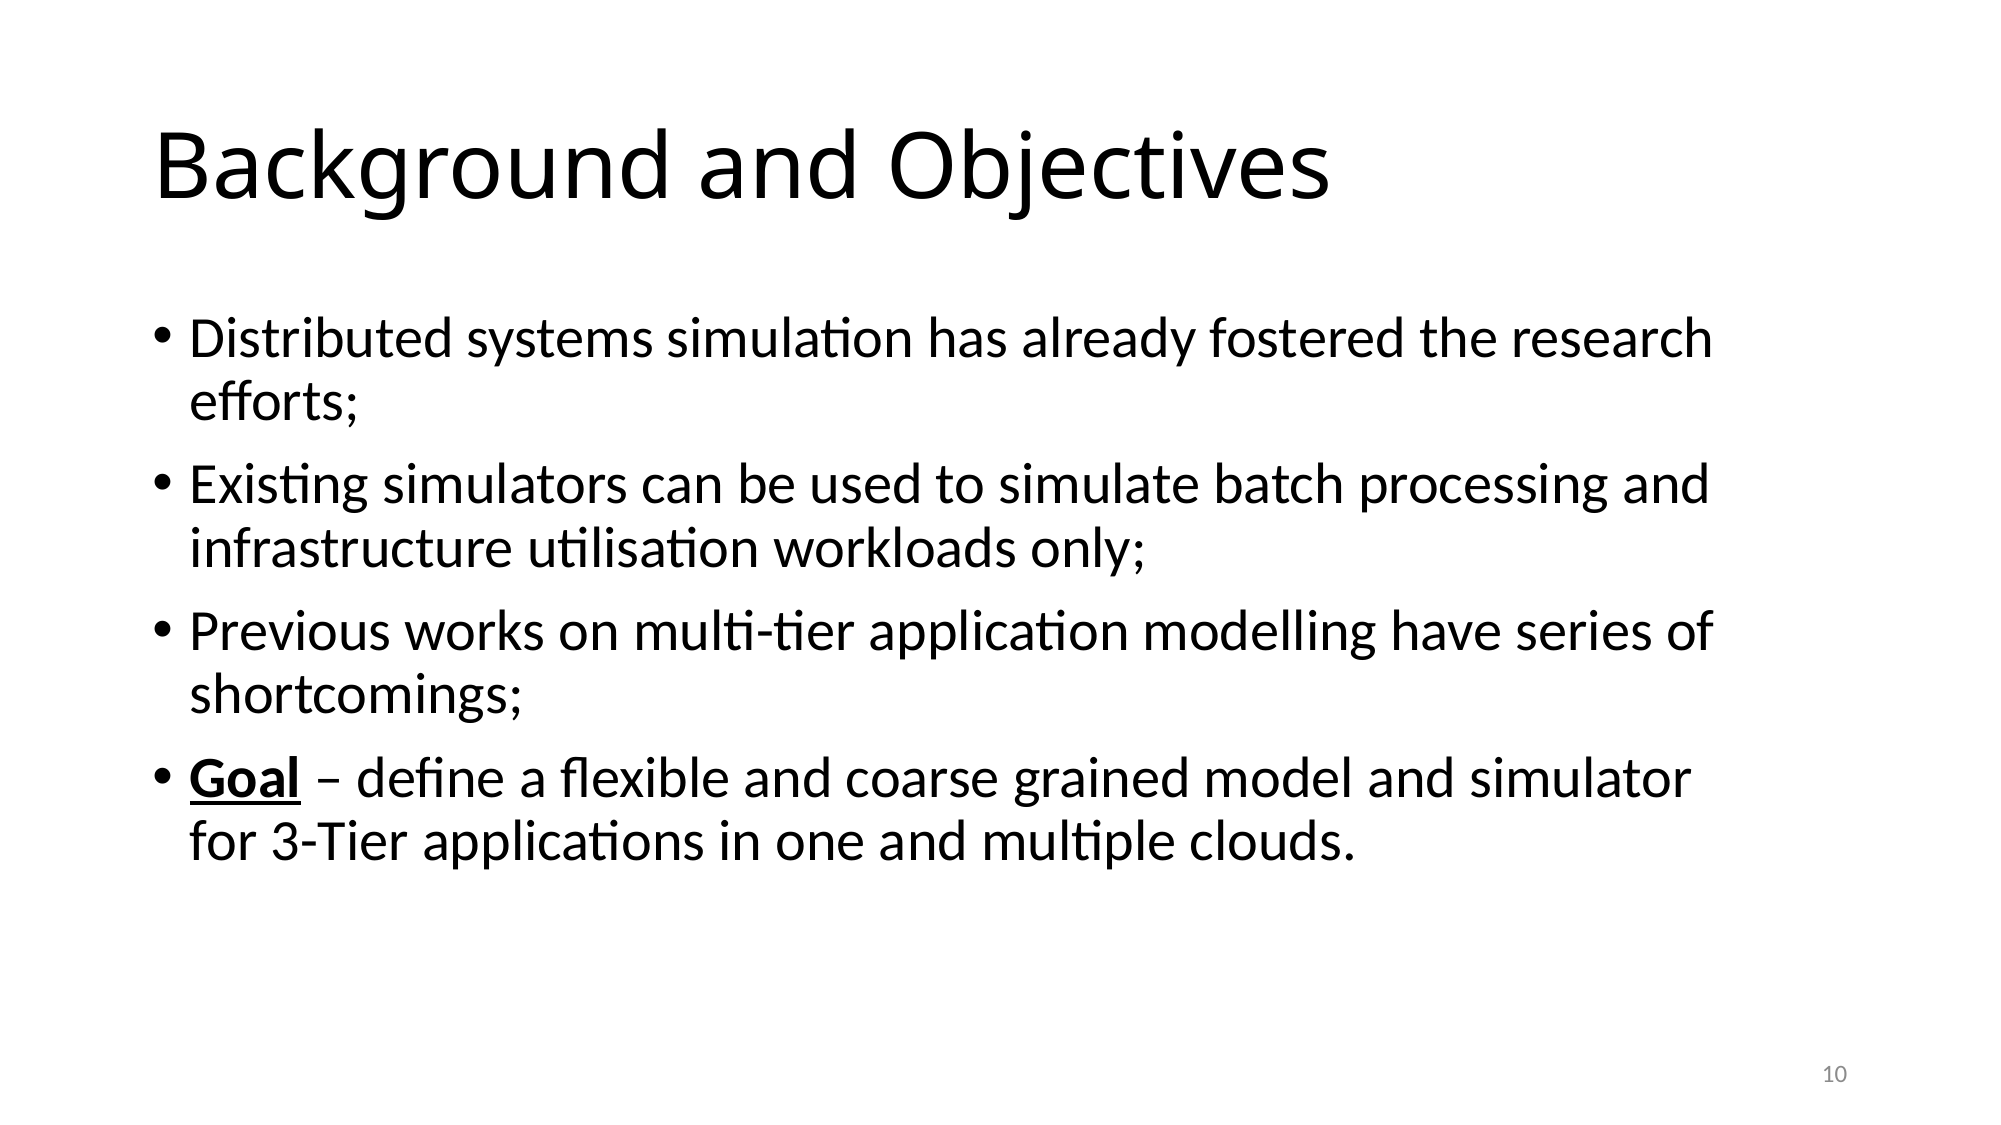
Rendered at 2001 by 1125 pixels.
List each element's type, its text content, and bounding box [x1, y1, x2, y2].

title Background and Objectives [137, 59, 1863, 278]
list Distributed systems simulation has already fostered the research efforts; Existing simulators can be used to simulate batch processing and infrastructure utilisation workloads only; Previous works on multi-tier application modelling have series of shortcomings; Goal – define a flexible and coarse grained model and simulator for 3-Tier applications in one and multiple clouds. [137, 299, 1767, 1014]
slide_number 10 [1412, 1042, 1863, 1103]
